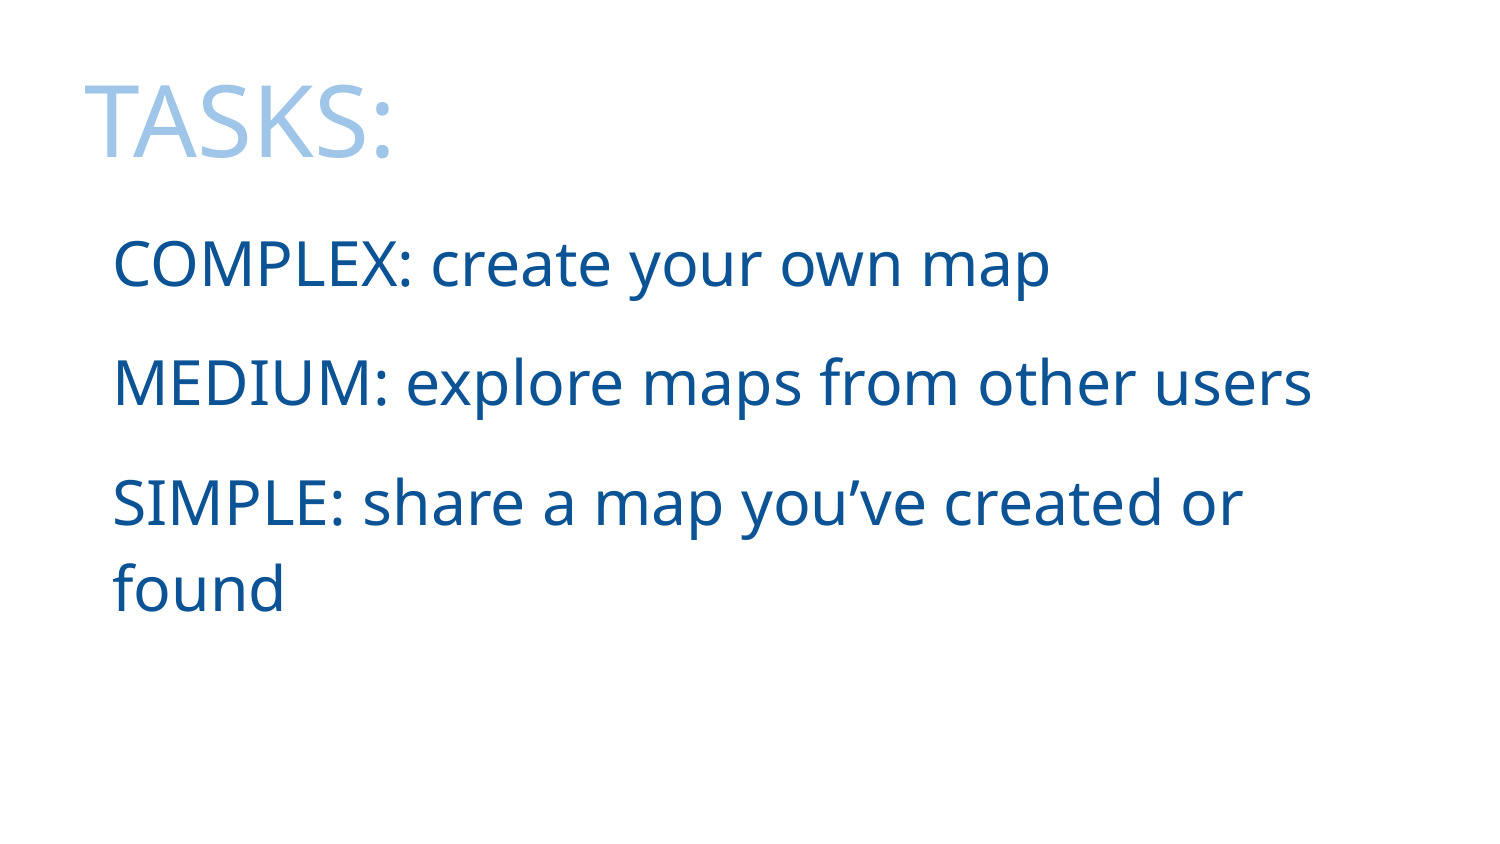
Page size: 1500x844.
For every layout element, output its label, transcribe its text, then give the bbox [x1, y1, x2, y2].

title TASKS: [70, 42, 770, 137]
list COMPLEX: create your own map MEDIUM: explore maps from other users SIMPLE: share a map you’ve created or found [97, 197, 1434, 348]
